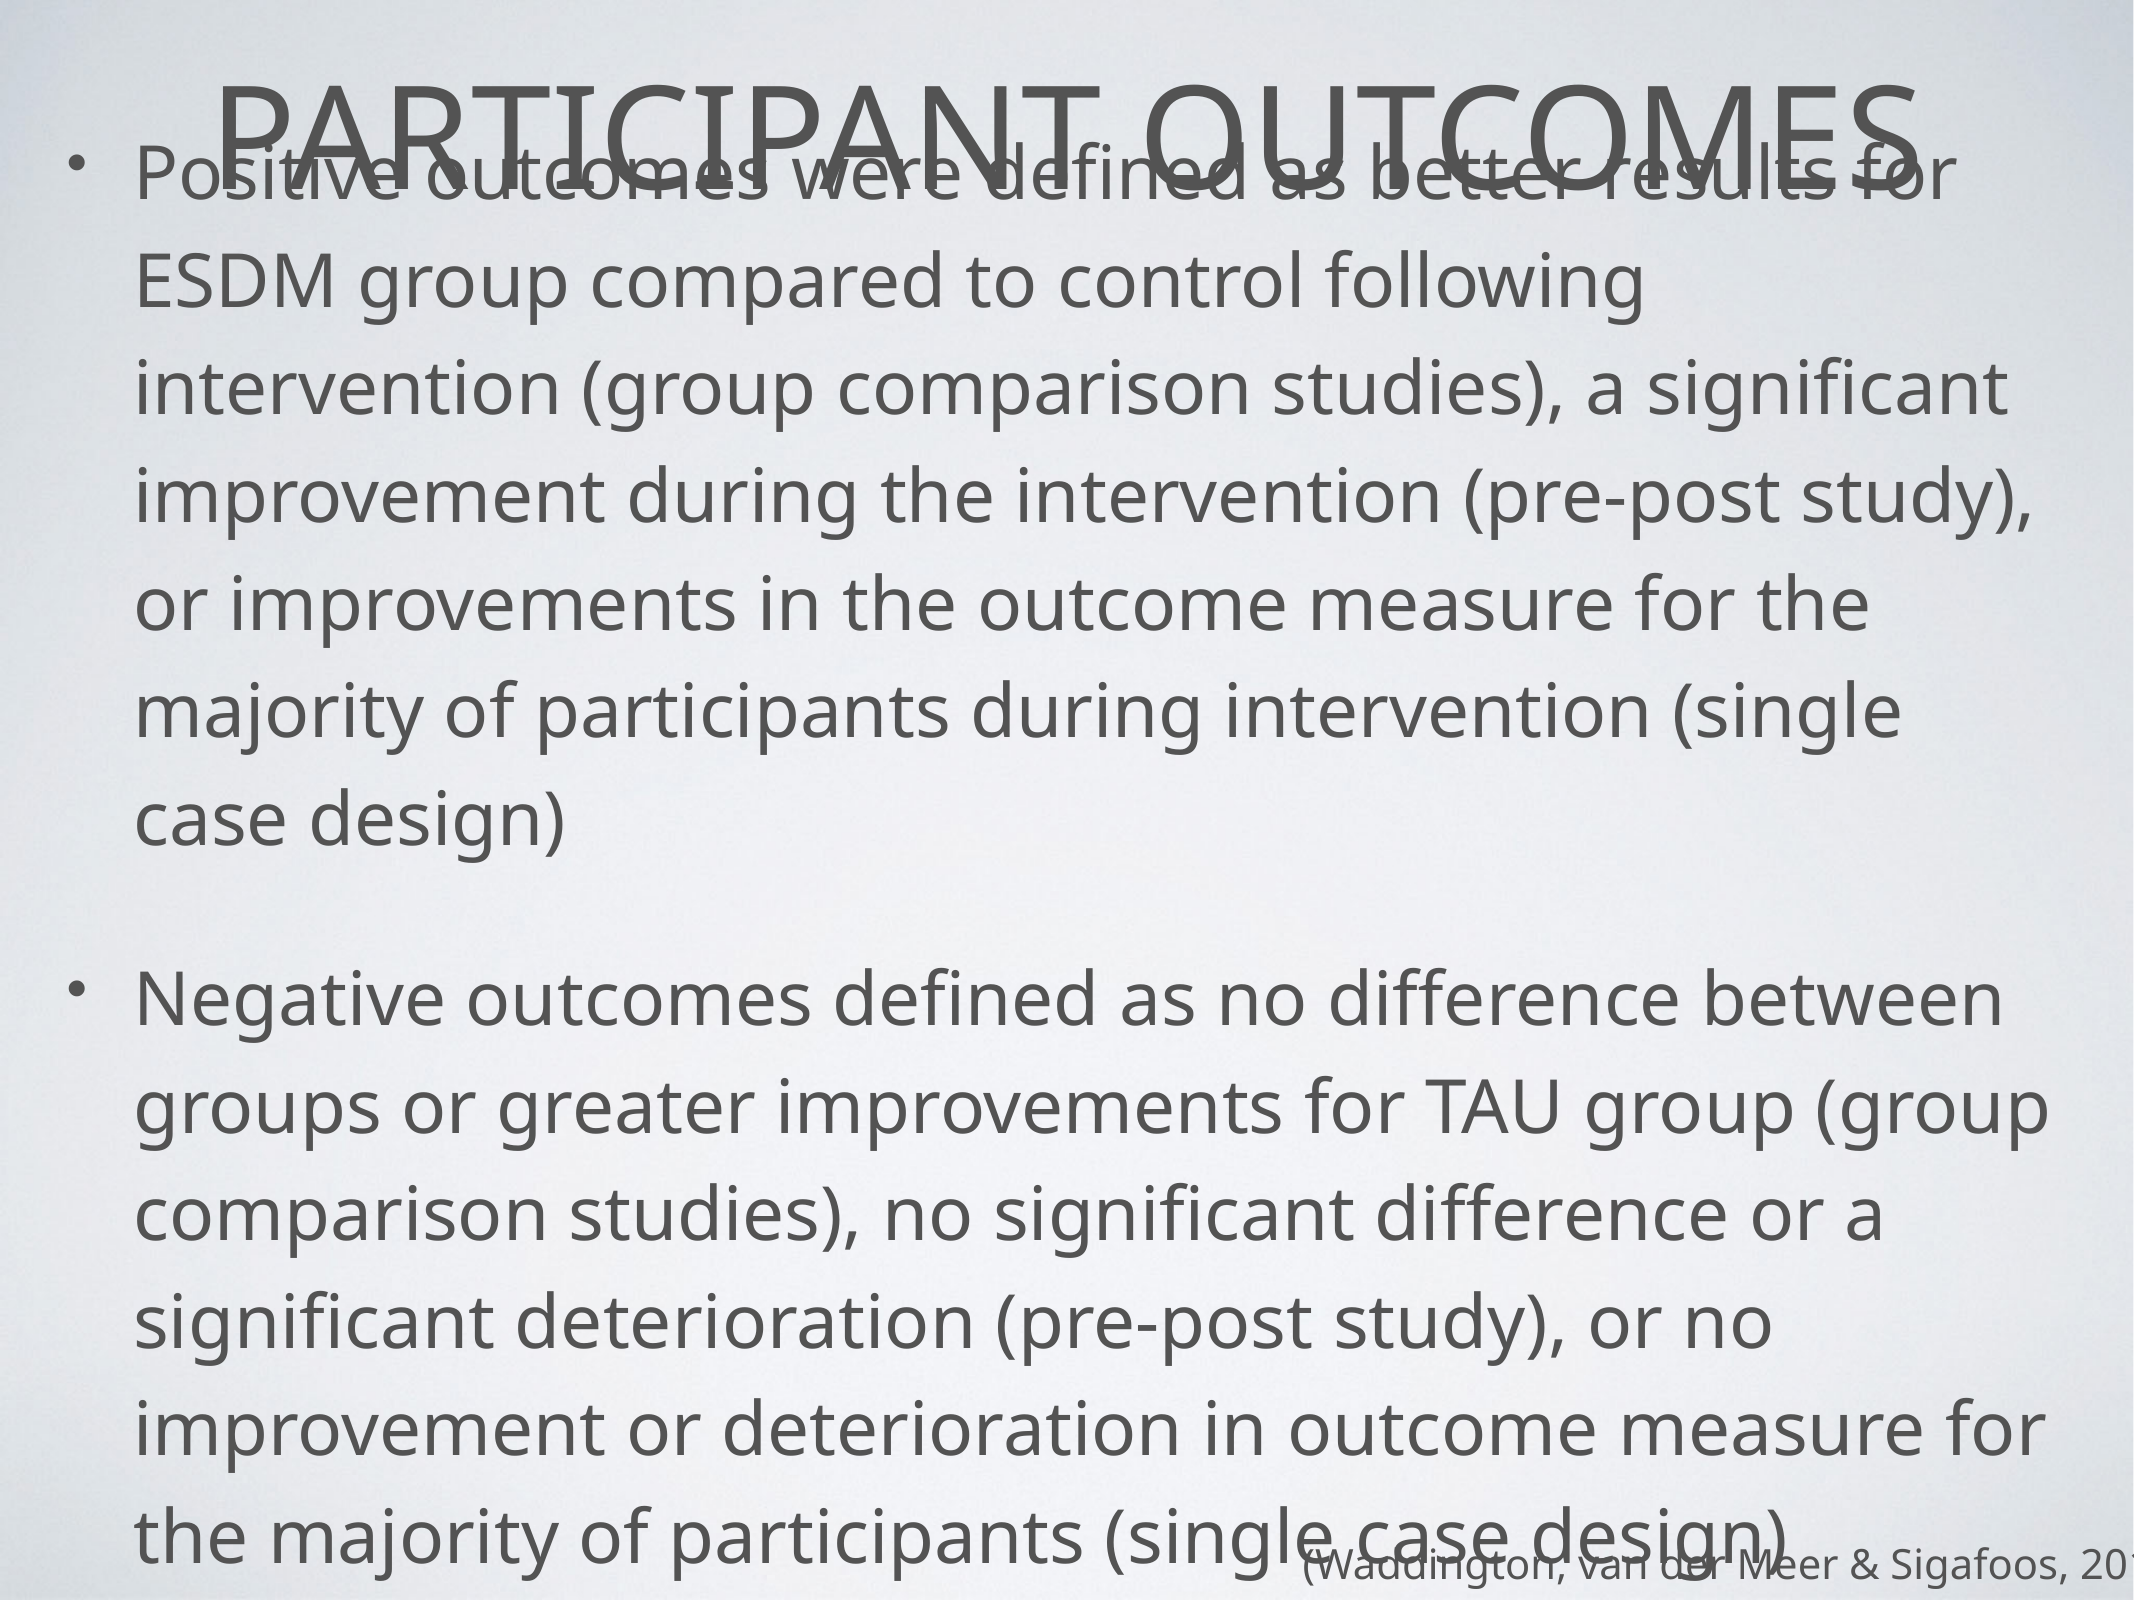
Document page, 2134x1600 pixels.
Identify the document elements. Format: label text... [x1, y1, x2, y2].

title Participant outcomes [57, 41, 2076, 203]
list Positive outcomes were defined as better results for ESDM group compared to control following intervention (group comparison studies), a significant improvement during the intervention (pre-post study), or improvements in the outcome measure for the majority of participants during intervention (single case design) Negative outcomes defined as no difference between groups or greater improvements for TAU group (group comparison studies), no significant difference or a significant deterioration (pre-post study), or no improvement or deterioration in outcome measure for the majority of participants (single case design) [57, 203, 2076, 1482]
text_box (Waddington, van der Meer & Sigafoos, 2016) [1294, 1529, 2134, 1596]
picture [0, 0, 2134, 1600]
